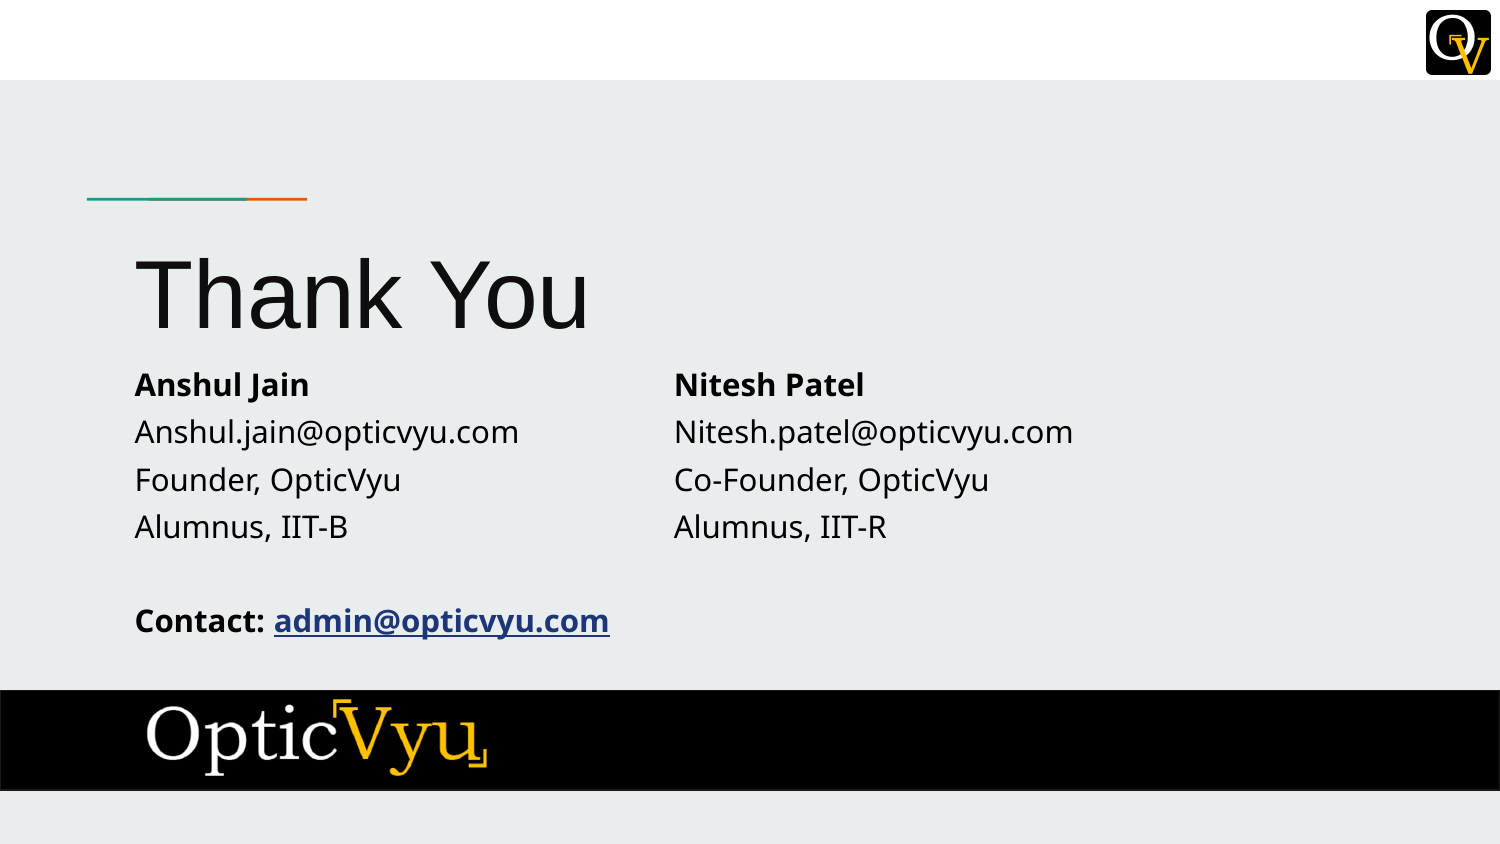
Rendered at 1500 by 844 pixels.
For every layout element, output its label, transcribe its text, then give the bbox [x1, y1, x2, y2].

list Anshul Jain Anshul.jain@opticvyu.com Founder, OpticVyu Alumnus, IIT-B [119, 363, 658, 562]
picture [137, 695, 491, 785]
picture [1426, 10, 1492, 75]
text_box [494, 690, 1500, 790]
list Nitesh Patel Nitesh.patel@opticvyu.com Co-Founder, OpticVyu Alumnus, IIT-R [658, 363, 1198, 562]
text_box [0, 690, 134, 790]
list Contact: admin@opticvyu.com [119, 597, 659, 709]
title Thank You [119, 216, 1381, 364]
